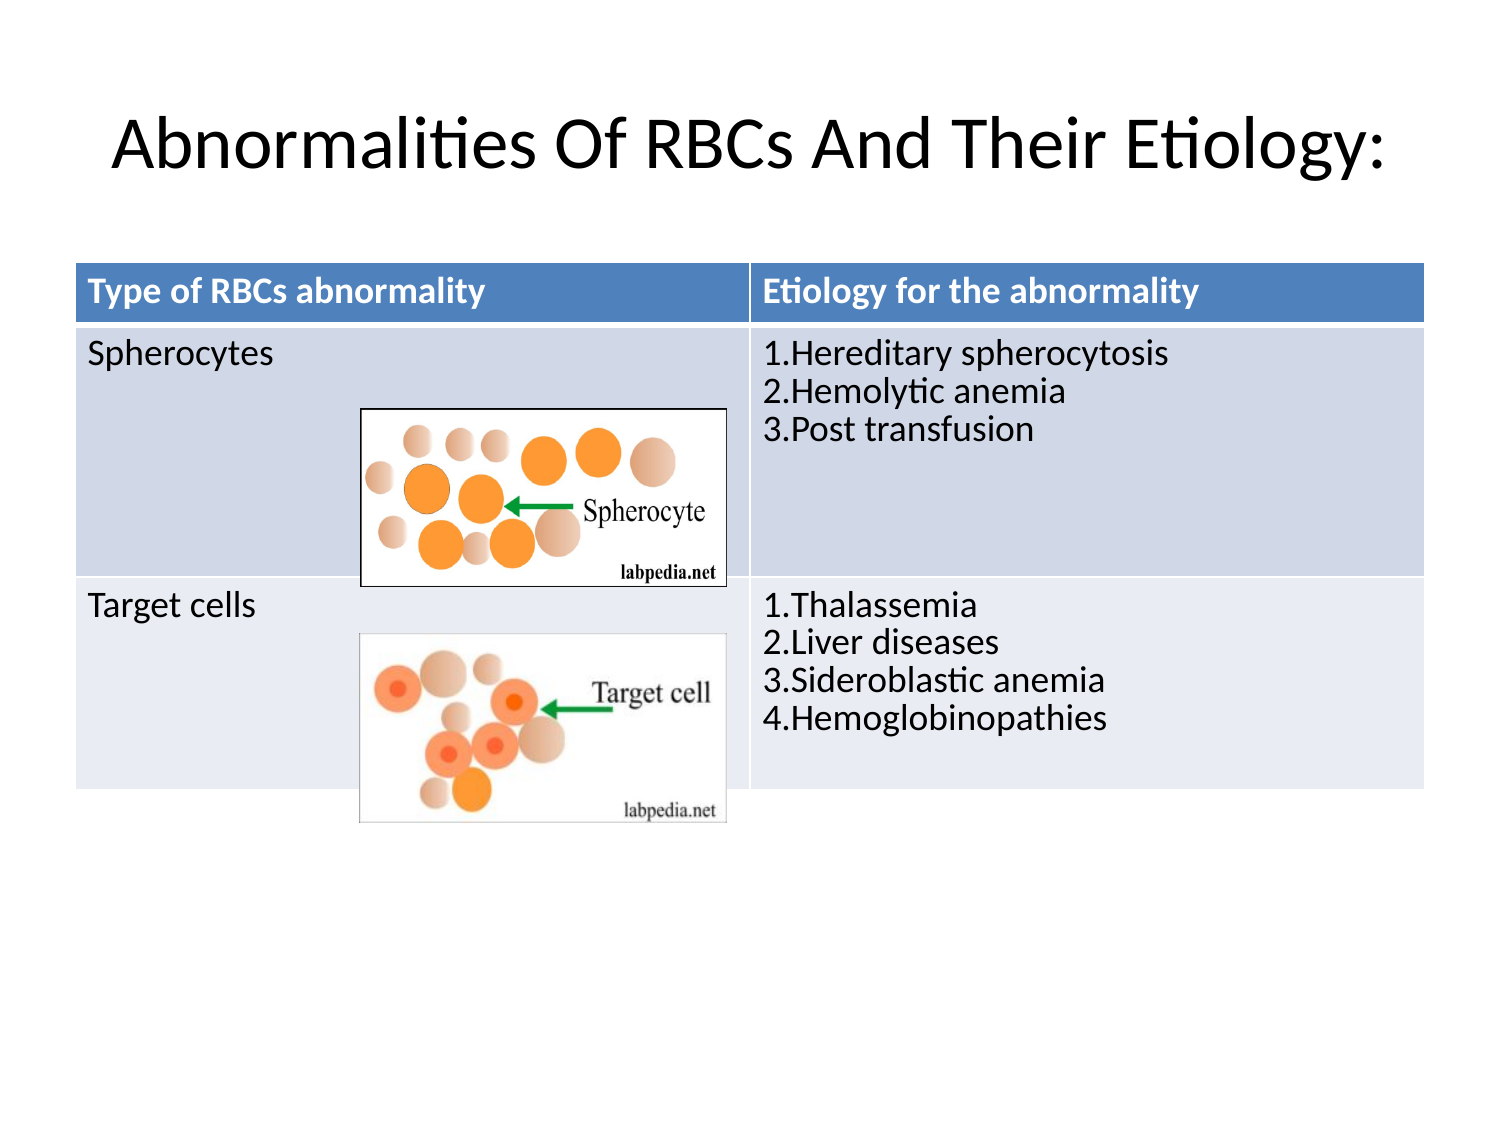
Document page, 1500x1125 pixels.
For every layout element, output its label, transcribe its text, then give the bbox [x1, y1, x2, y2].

title Abnormalities Of RBCs And Their Etiology: [75, 45, 1425, 233]
table_header Type of RBCs abnormality [76, 263, 749, 322]
table_cell Hereditary spherocytosis Hemolytic anemia Post transfusion [751, 328, 1424, 576]
table_cell Spherocytes [76, 328, 749, 576]
table_cell Target cells [76, 578, 749, 789]
table_header Etiology for the abnormality [751, 263, 1424, 322]
table_cell Thalassemia Liver diseases Sideroblastic anemia Hemoglobinopathies [751, 578, 1424, 789]
picture [359, 633, 727, 823]
picture [359, 408, 727, 587]
